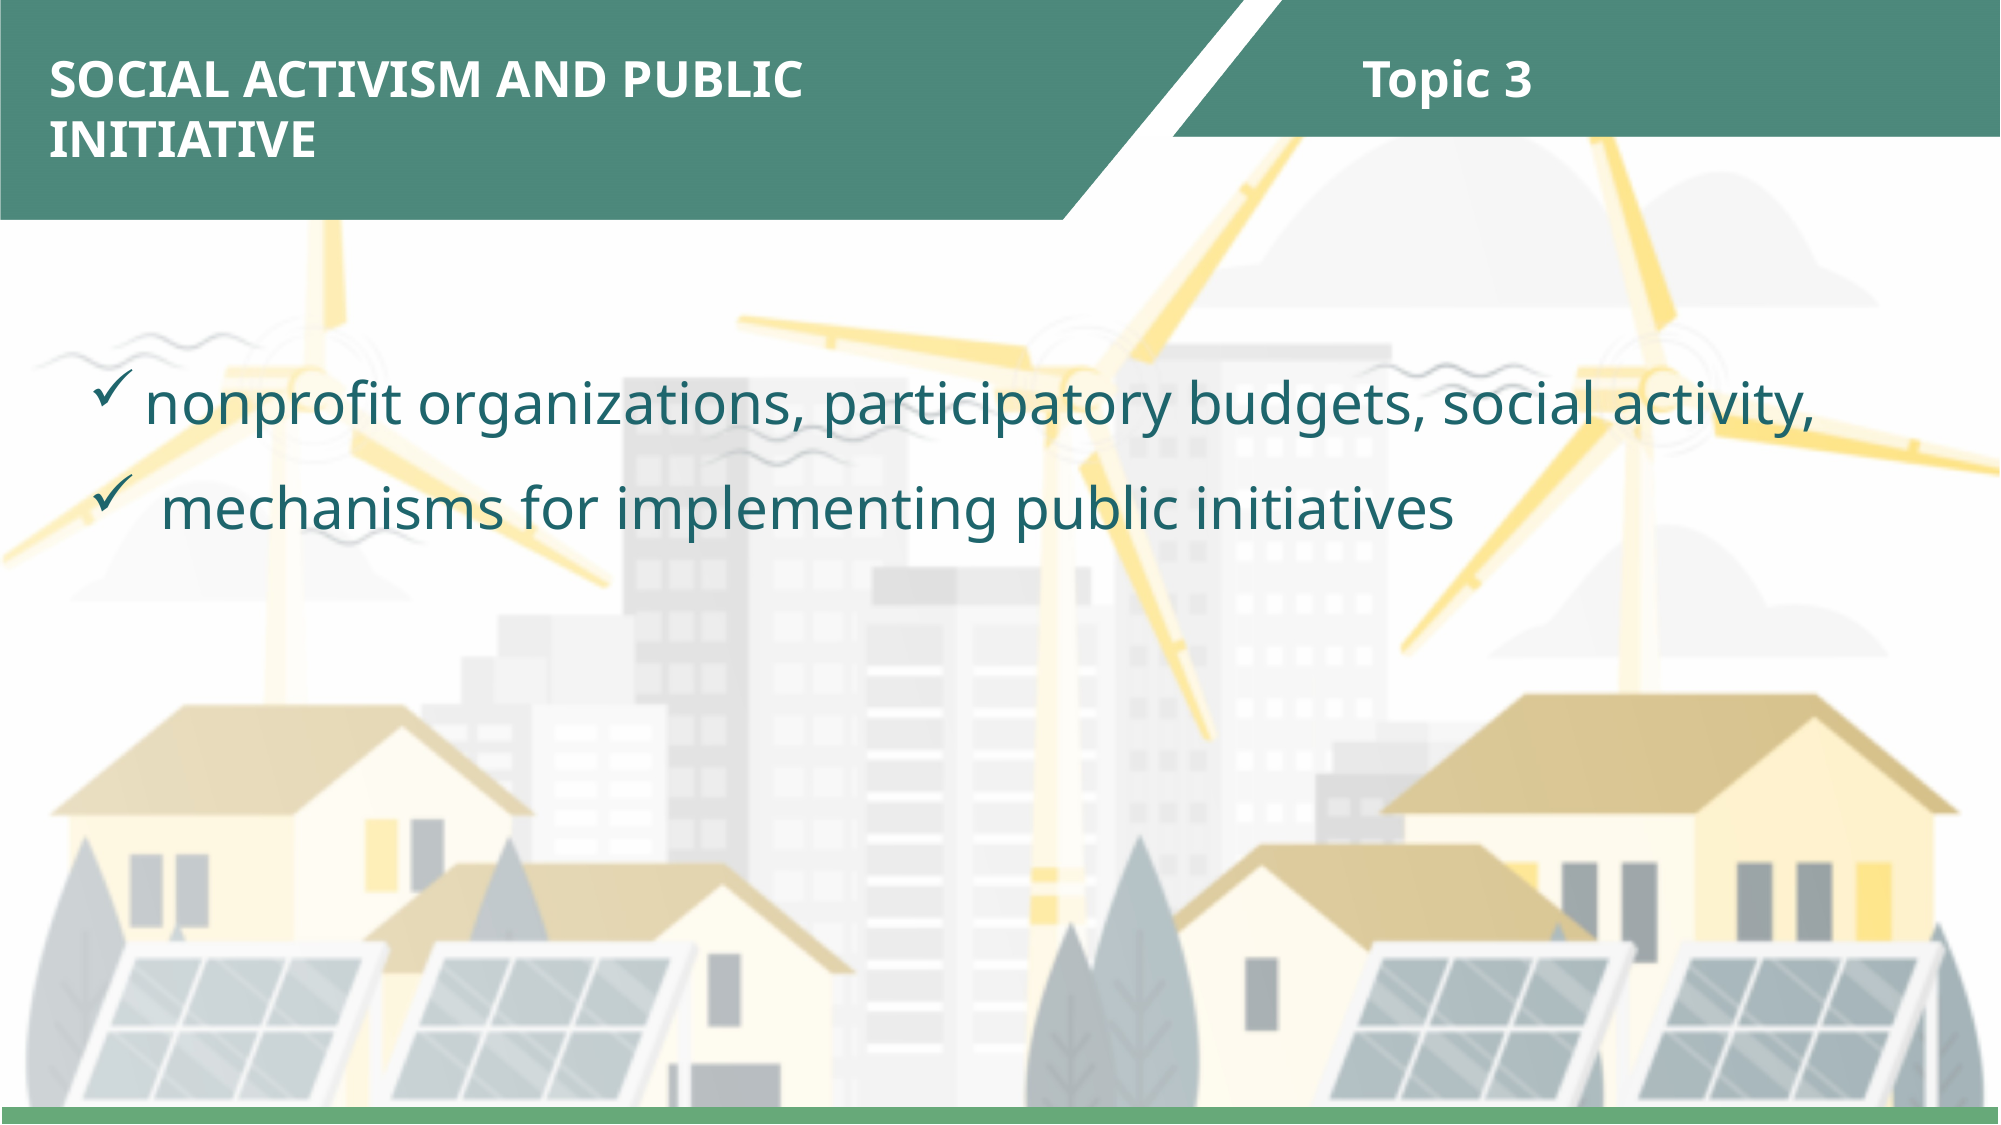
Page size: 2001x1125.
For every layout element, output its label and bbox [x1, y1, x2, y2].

picture [0, 0, 2000, 1106]
text_box [0, 1106, 2000, 1125]
